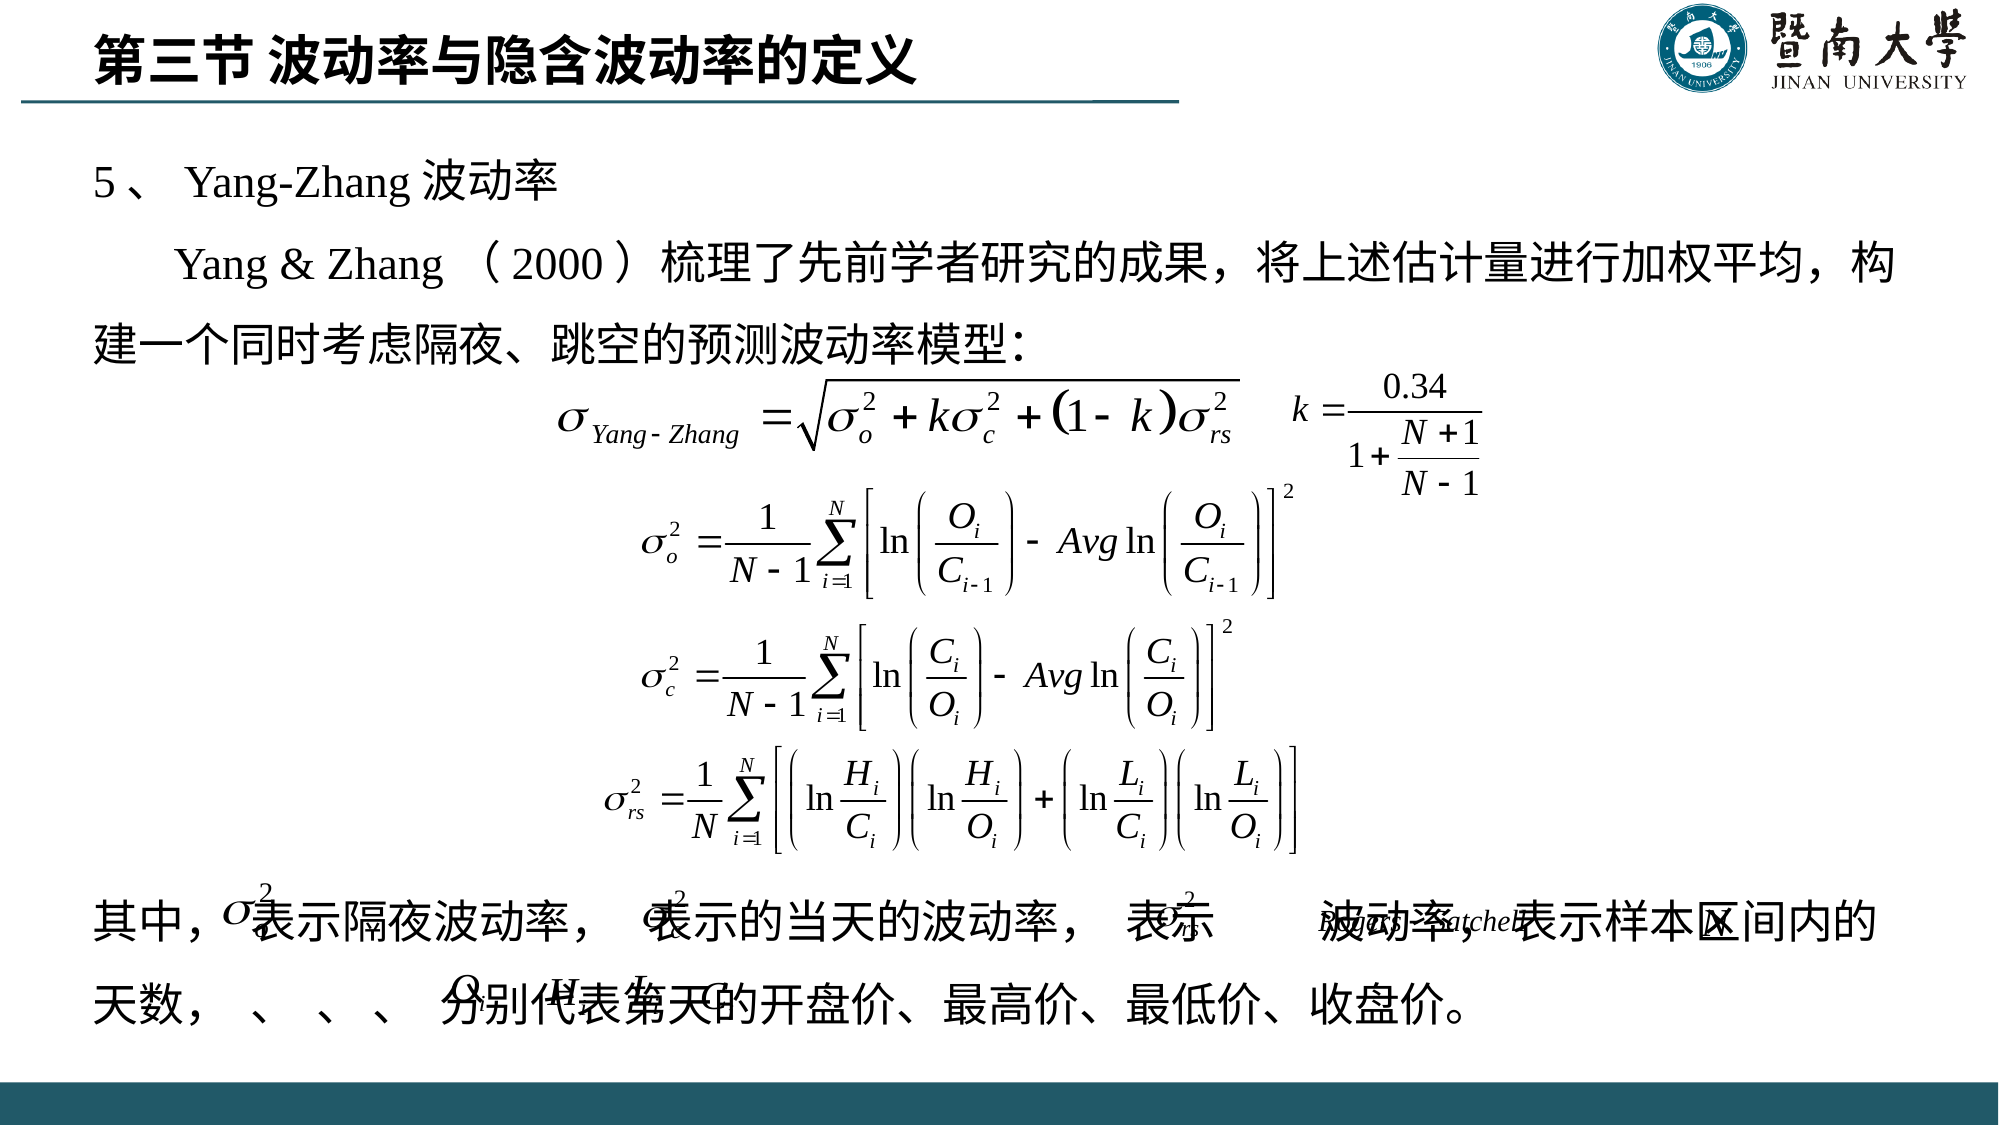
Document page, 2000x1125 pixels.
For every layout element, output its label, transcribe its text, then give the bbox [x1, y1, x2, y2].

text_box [597, 739, 1311, 863]
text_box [444, 963, 497, 1021]
text_box 第三节 波动率与隐含波动率的定义 [78, 19, 944, 99]
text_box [538, 963, 595, 1025]
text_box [1311, 901, 1536, 946]
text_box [634, 877, 694, 948]
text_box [621, 963, 668, 1024]
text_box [634, 470, 1305, 608]
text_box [1691, 902, 1745, 948]
text_box 5、Yang-Zhang波动率 Yang & Zhang（2000）梳理了先前学者研究的成果，将上述估计量进行加权平均，构建一个同时考虑隔夜、跳空的预测波动率模型： 其中， 表示隔夜波动率， 表示的当天的波动率， 表示 波动率， 表示样本区间内的天数， 、 、 、 分别代表第天的开盘价、最高价、最低价、收盘价。 [78, 116, 1921, 1038]
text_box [693, 971, 746, 1029]
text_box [213, 867, 282, 948]
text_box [549, 368, 1253, 463]
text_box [1149, 879, 1210, 946]
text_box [634, 606, 1242, 738]
picture [1657, 3, 1967, 93]
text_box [1285, 361, 1489, 506]
